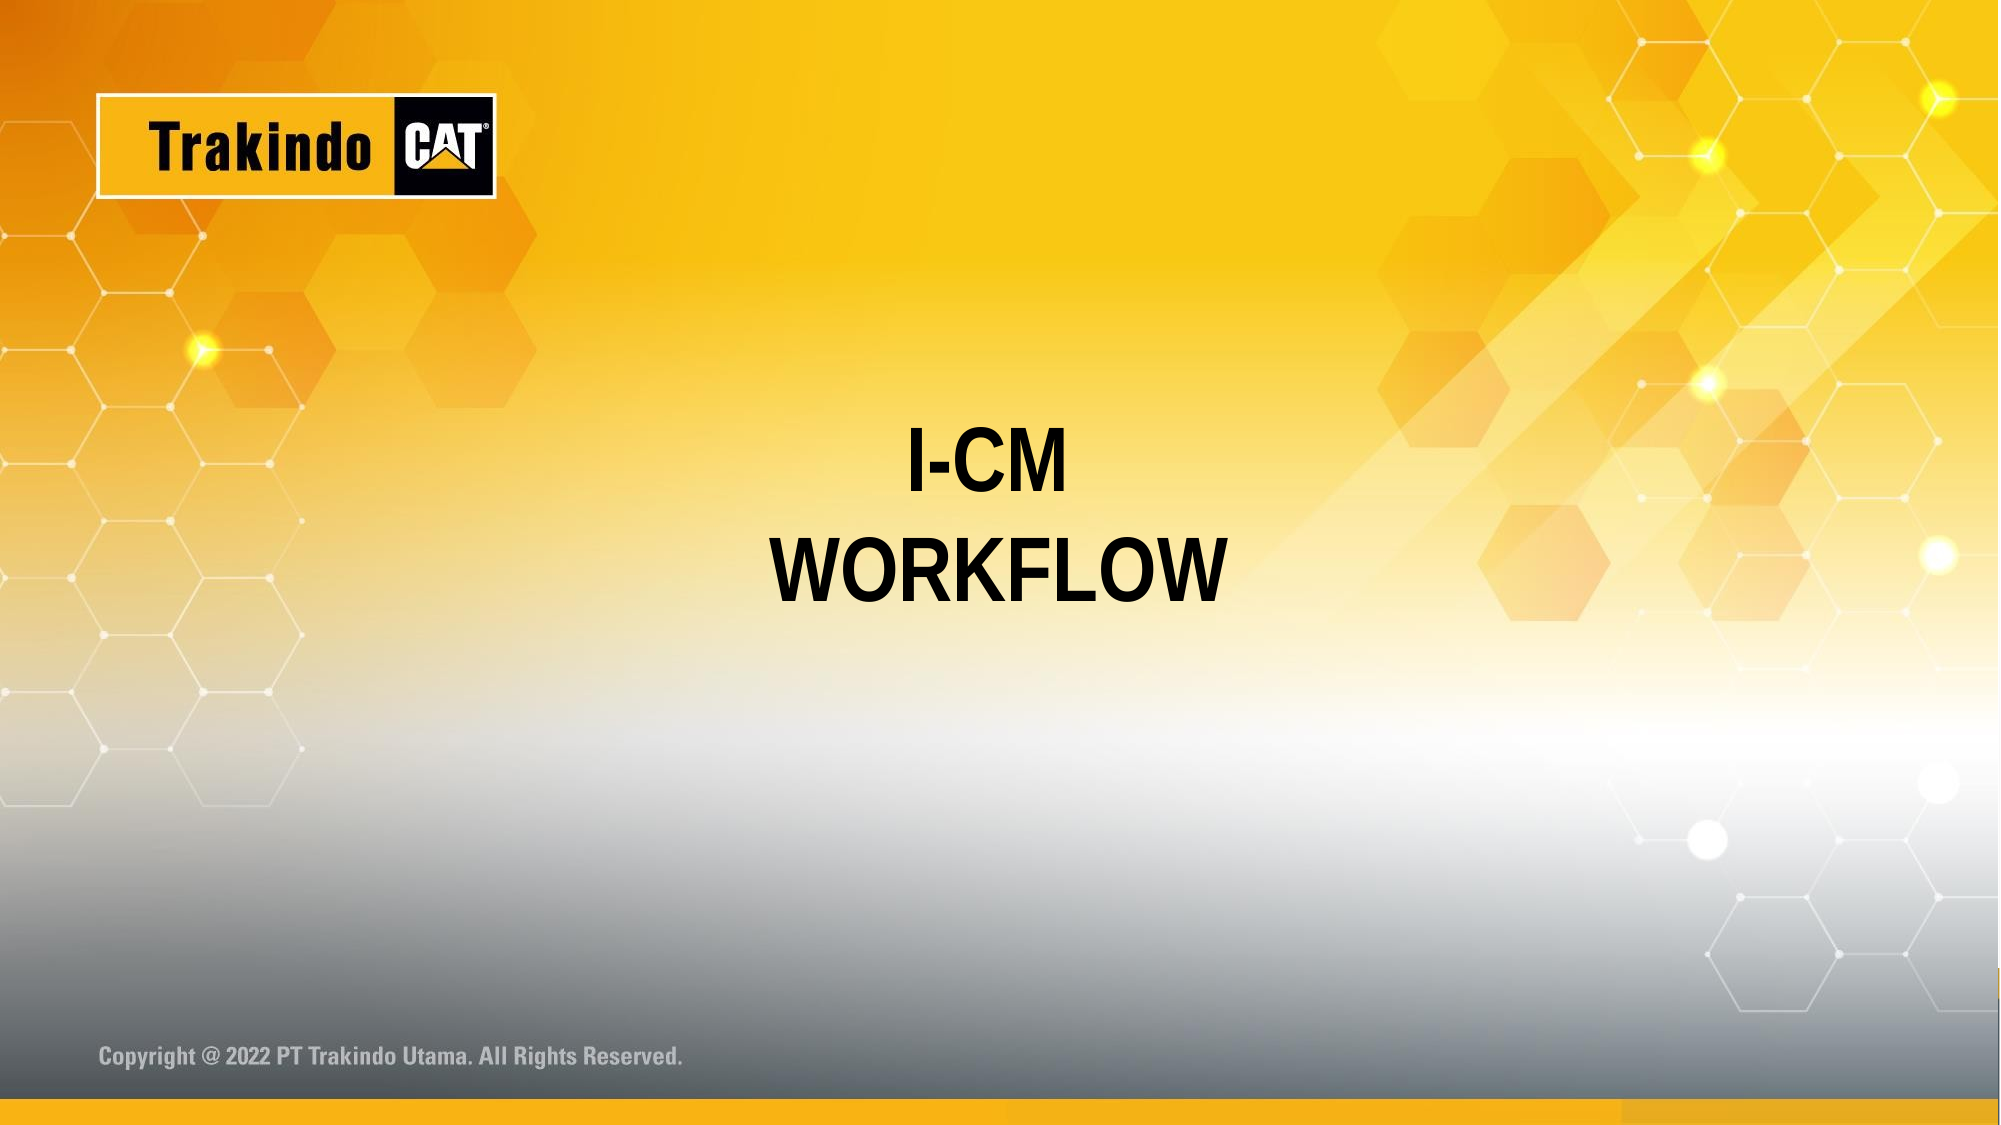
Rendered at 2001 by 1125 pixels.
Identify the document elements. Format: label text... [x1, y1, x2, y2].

text_box I-CM WORKFLOW [352, 399, 1646, 725]
text_box [0, 0, 1998, 1125]
